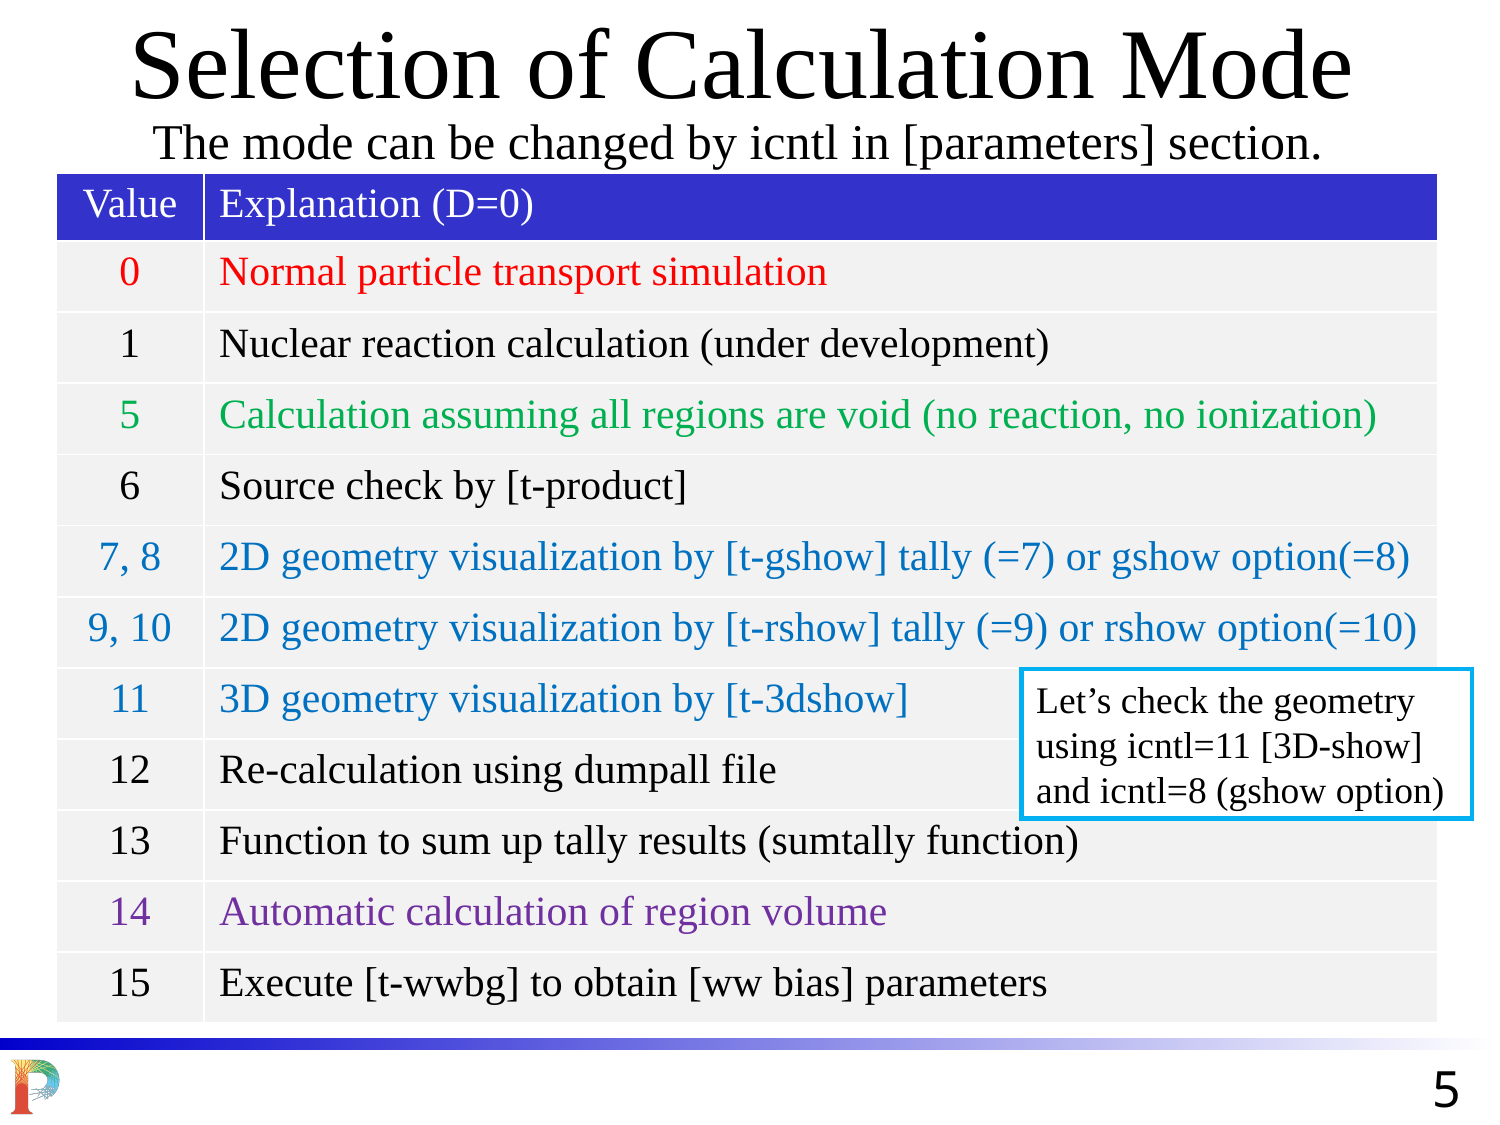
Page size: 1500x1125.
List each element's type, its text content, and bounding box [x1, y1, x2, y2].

table_cell 5 [57, 384, 203, 454]
table_header Value [57, 174, 203, 240]
table_cell 2D geometry visualization by [t-rshow] tally (=9) or rshow option(=10) [205, 598, 1437, 667]
table_header Explanation (D=0) [205, 174, 1437, 240]
picture [0, 1049, 70, 1125]
table_cell Source check by [t-product] [205, 455, 1437, 525]
table_cell 6 [57, 455, 203, 525]
table_cell Calculation assuming all regions are void (no reaction, no ionization) [205, 384, 1437, 454]
table_cell 11 [57, 669, 203, 738]
table_cell Automatic calculation of region volume [205, 882, 1437, 951]
table_cell Normal particle transport simulation [205, 242, 1437, 311]
table_cell 3D geometry visualization by [t-3dshow] [205, 669, 1021, 738]
title Selection of Calculation Mode [30, 0, 1456, 145]
table_cell 2D geometry visualization by [t-gshow] tally (=7) or gshow option(=8) [205, 526, 1437, 596]
text_box Let’s check the geometry using icntl=11 [3D-show] and icntl=8 (gshow option) [1021, 668, 1472, 819]
table_cell 7, 8 [57, 526, 203, 596]
table_cell 1 [57, 313, 203, 382]
table_cell Execute [t-wwbg] to obtain [ww bias] parameters [205, 953, 1437, 1022]
table_cell Re-calculation using dumpall file [205, 740, 1021, 809]
table_cell 15 [57, 953, 203, 1022]
table_cell Function to sum up tally results (sumtally function) [205, 811, 1437, 880]
table_cell 9, 10 [57, 598, 203, 667]
table_cell 0 [57, 242, 203, 311]
table_cell 13 [57, 811, 203, 880]
table_cell 14 [57, 882, 203, 951]
table_cell 12 [57, 740, 203, 809]
table_cell Nuclear reaction calculation (under development) [205, 313, 1437, 382]
text_box The mode can be changed by icntl in [parameters] section. [137, 145, 1339, 177]
